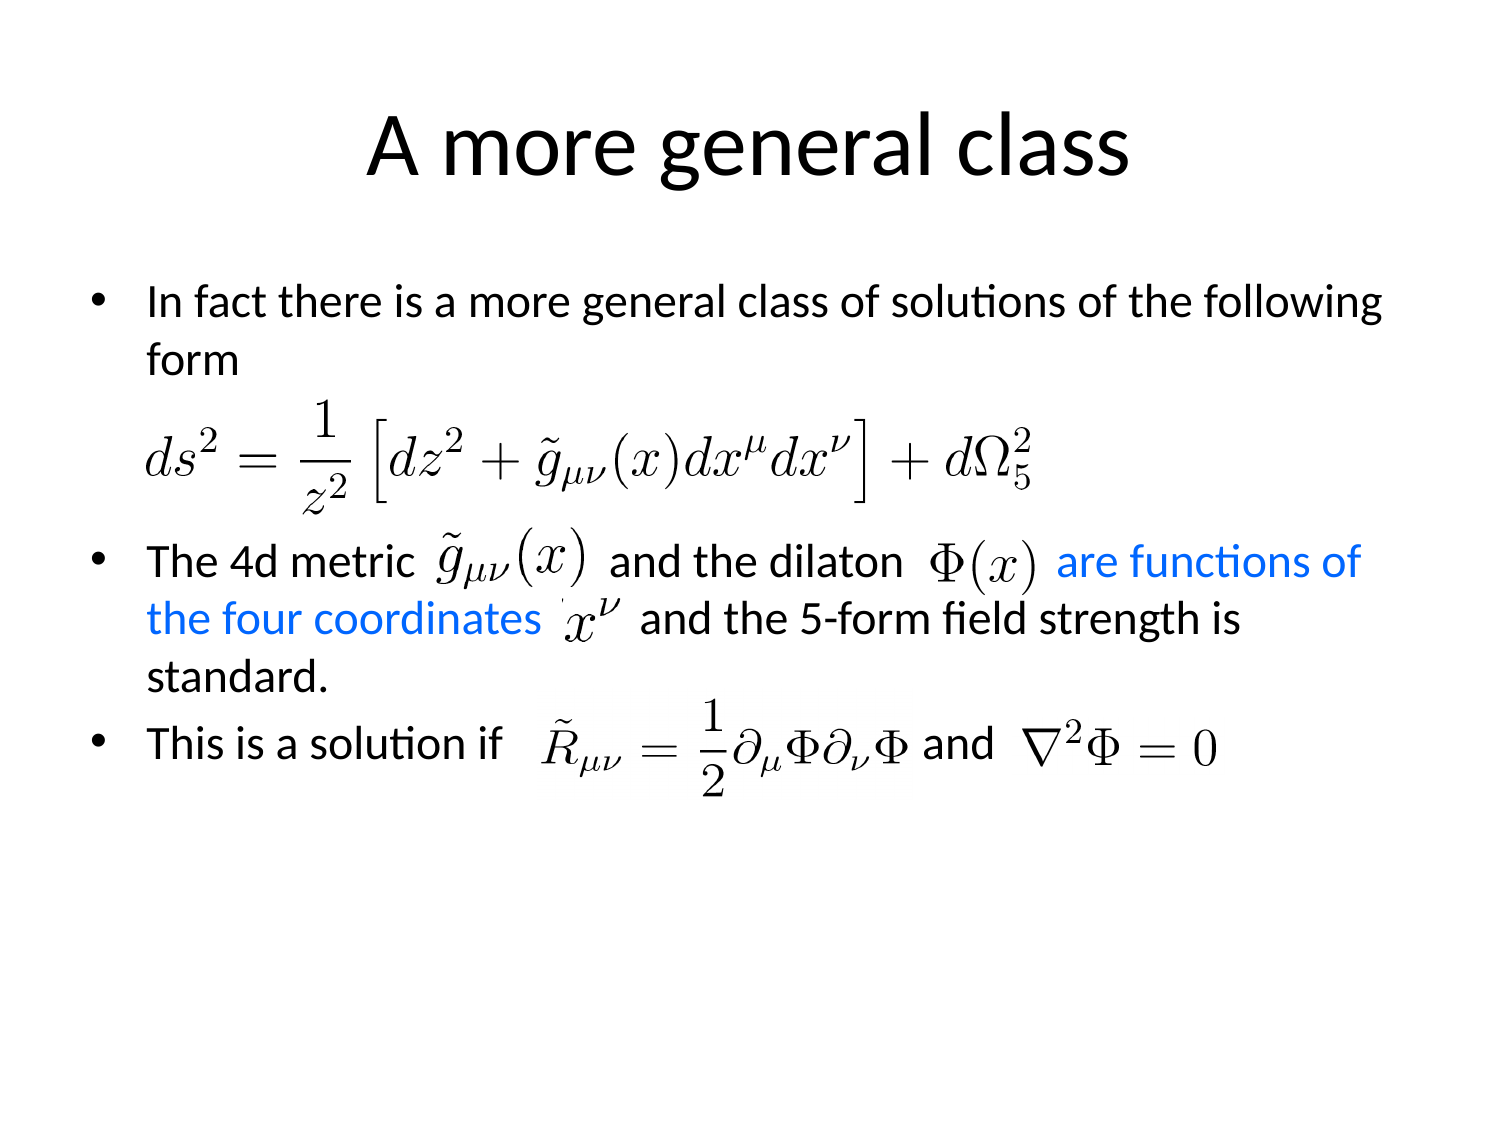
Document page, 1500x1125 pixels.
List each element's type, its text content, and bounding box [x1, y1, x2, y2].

picture [537, 688, 913, 801]
title A more general class [75, 45, 1425, 233]
picture [924, 537, 1038, 597]
list In fact there is a more general class of solutions of the following form The 4d metric and the dilaton are functions of the four coordinates and the 5-form field strength is standard. This is a solution if and [75, 262, 1425, 1005]
picture [137, 387, 1051, 651]
picture [1012, 717, 1226, 776]
